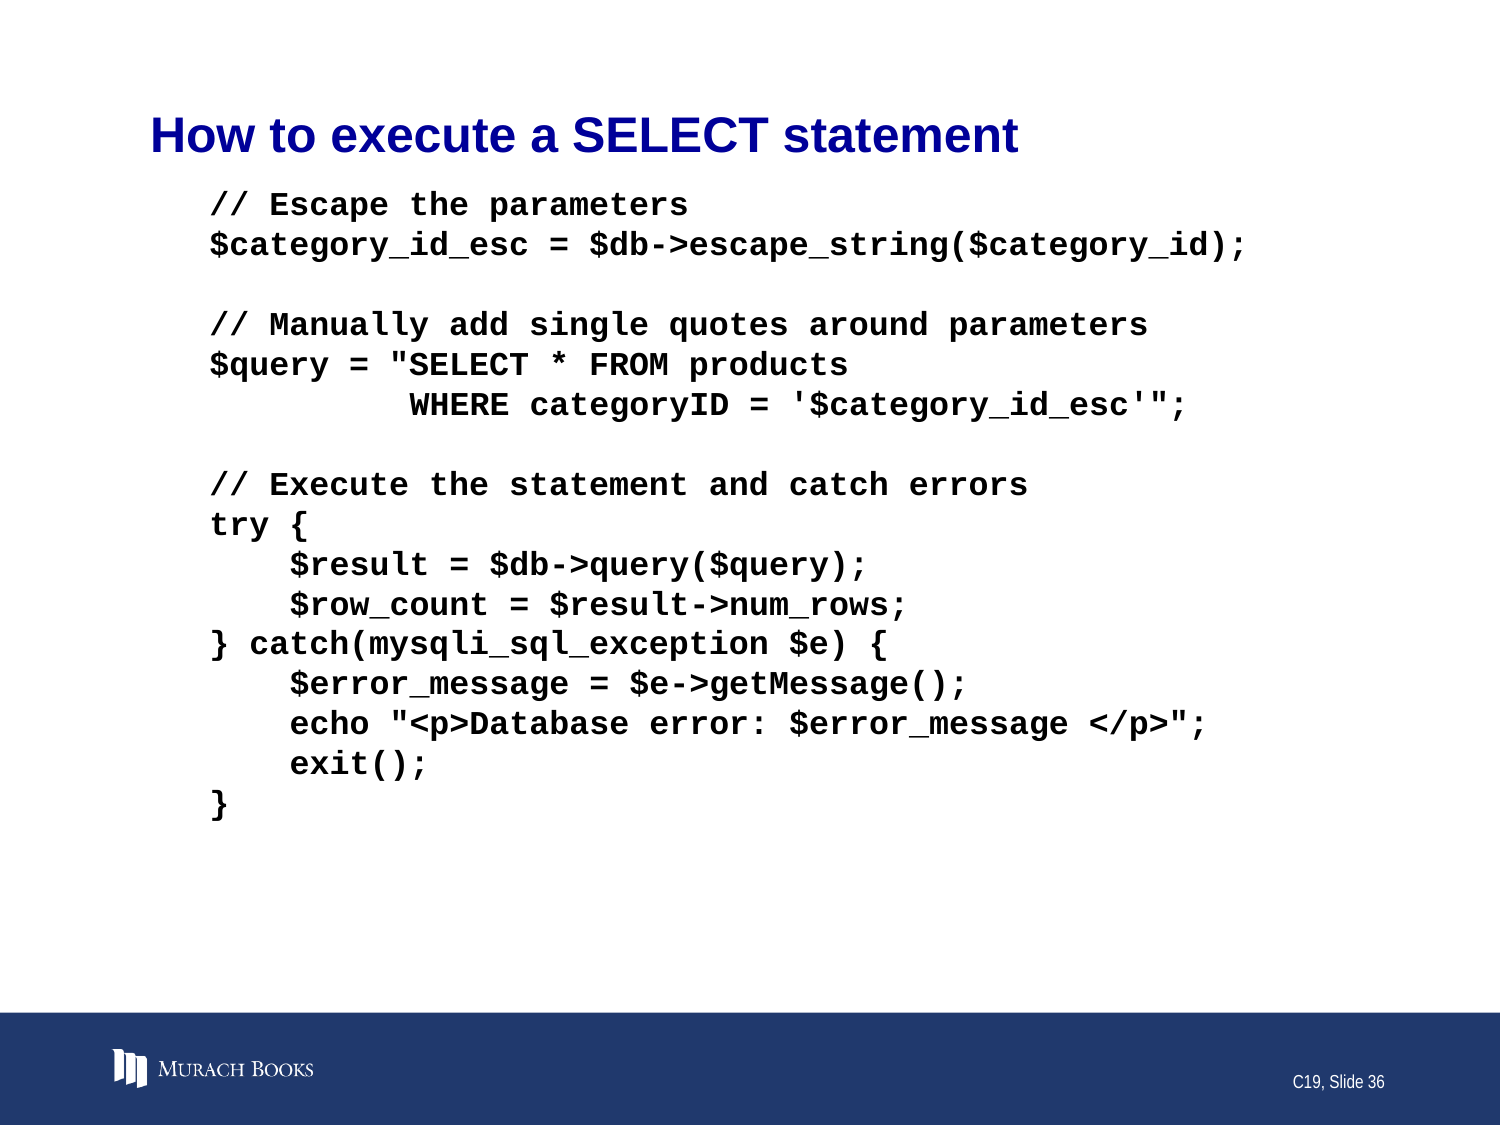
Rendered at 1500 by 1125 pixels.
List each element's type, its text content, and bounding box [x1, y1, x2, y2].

footer [12, 1025, 463, 1100]
list // Escape the parameters $category_id_esc = $db->escape_string($category_id); // Manually add single quotes around parameters $query = "SELECT * FROM products WHERE categoryID = '$category_id_esc'"; // Execute the statement and catch errors try { $result = $db->query($query); $row_count = $result->num_rows; } catch(mysqli_sql_exception $e) { $error_message = $e->getMessage(); echo "<p>Database error: $error_message </p>"; exit(); } [137, 174, 1350, 975]
slide_number C19, Slide 36 [1087, 1025, 1400, 1100]
title How to execute a SELECT statement [150, 102, 1350, 164]
